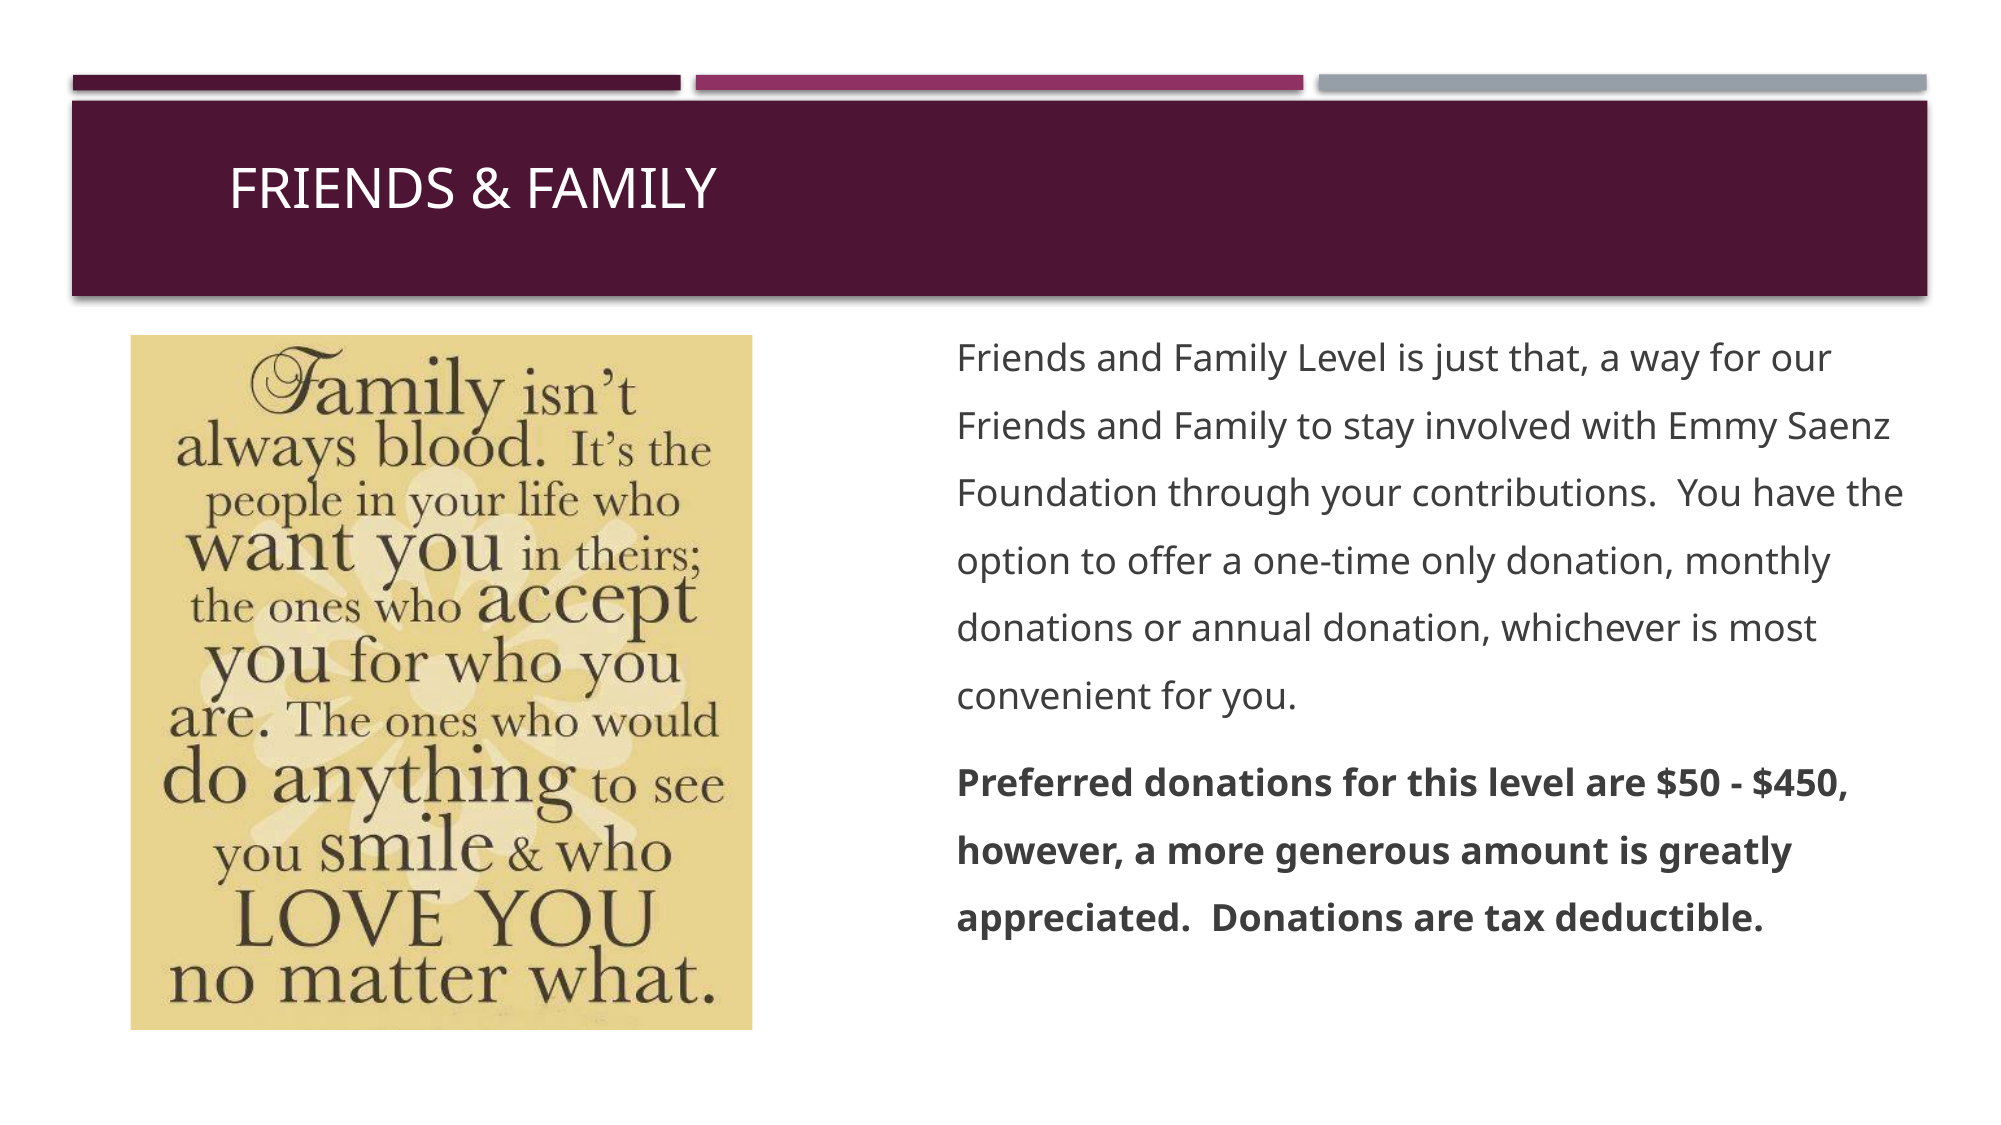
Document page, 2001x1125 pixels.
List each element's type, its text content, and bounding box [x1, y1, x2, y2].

list Friends and Family Level is just that, a way for our Friends and Family to stay involved with Emmy Saenz Foundation through your contributions. You have the option to offer a one-time only donation, monthly donations or annual donation, whichever is most convenient for you. Preferred donations for this level are $50 - $450, however, a more generous amount is greatly appreciated. Donations are tax deductible. [956, 311, 1914, 1052]
title Friends & Family [213, 144, 736, 234]
picture [130, 335, 753, 1030]
